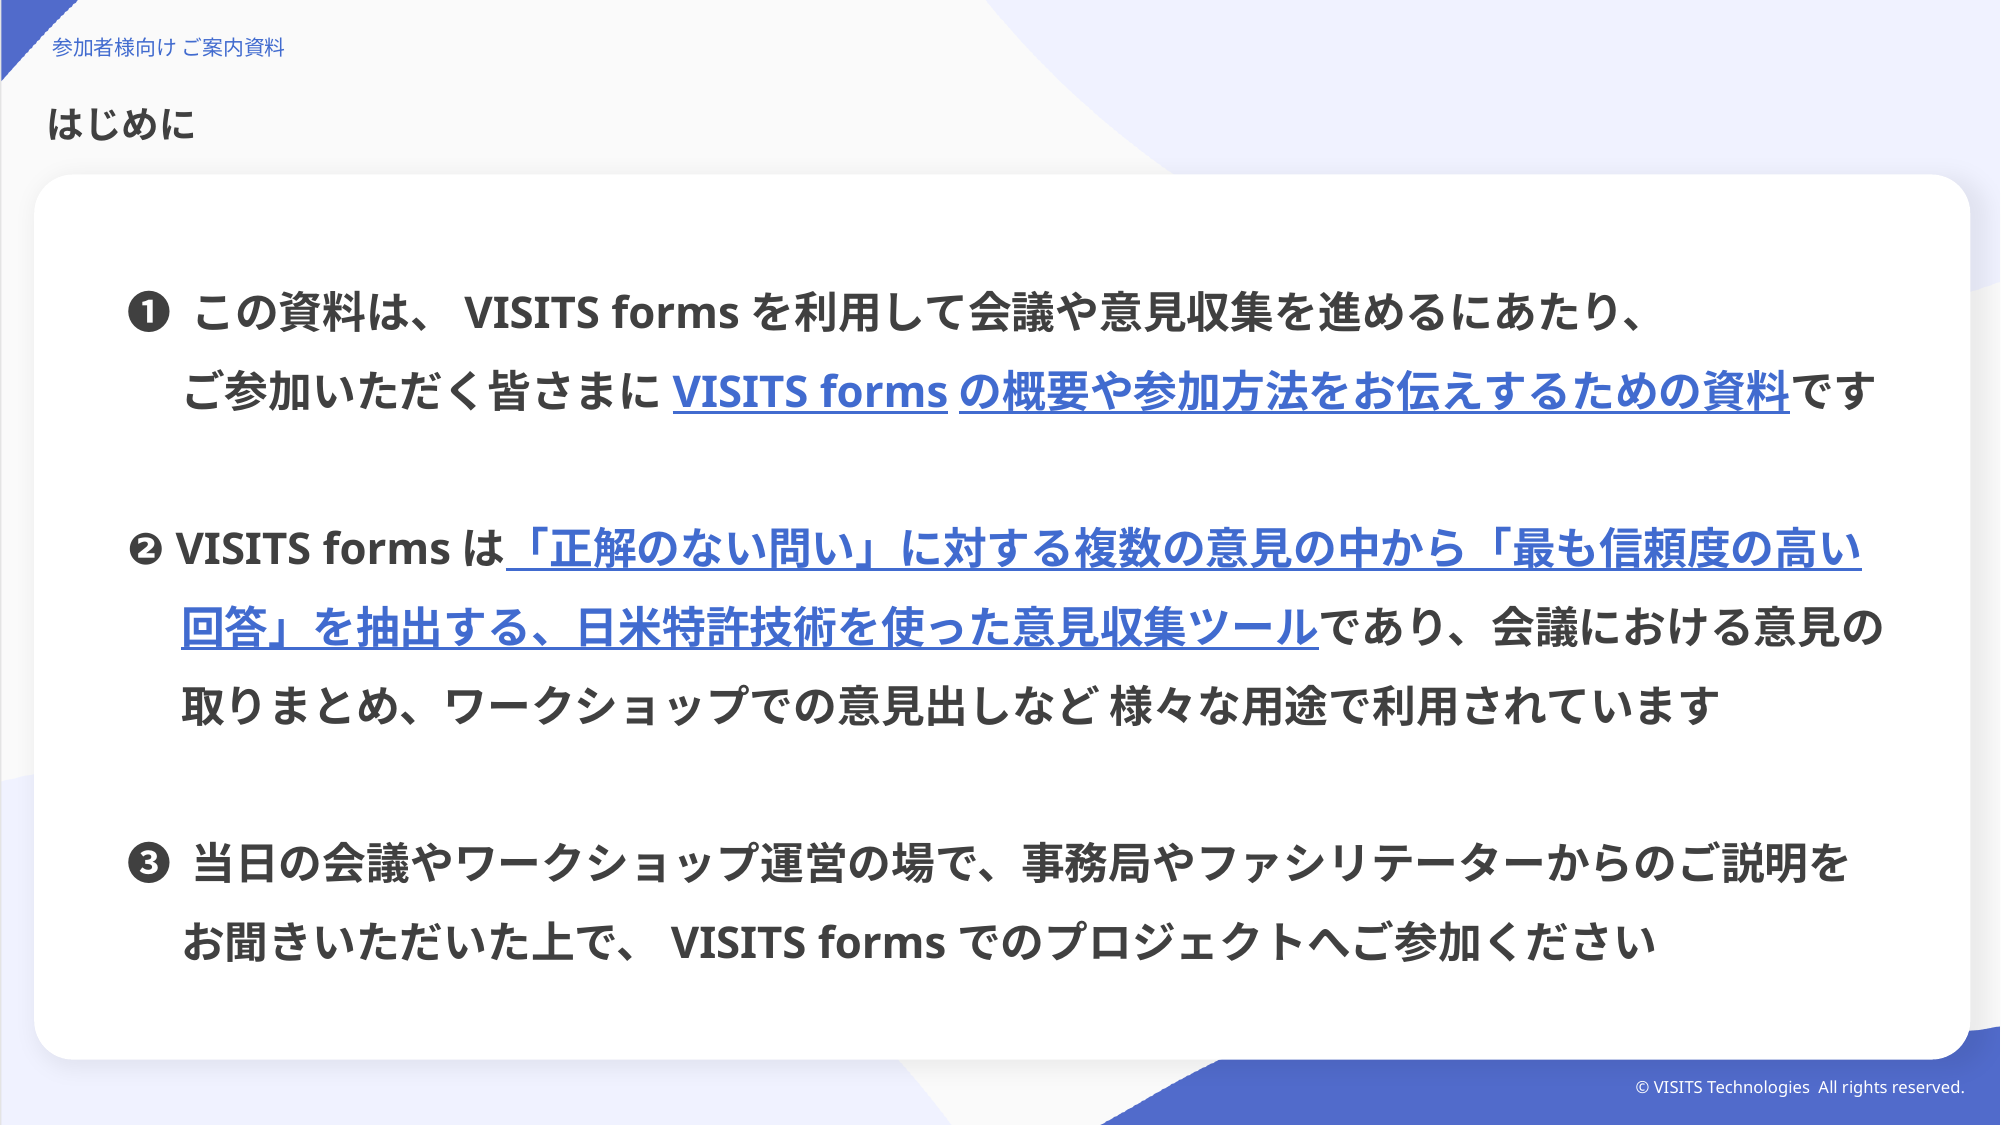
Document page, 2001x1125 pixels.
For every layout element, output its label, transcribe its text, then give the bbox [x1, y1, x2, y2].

picture [0, 0, 2000, 1125]
text_box ❶ この資料は、VISITS formsを利用して会議や意見収集を進めるにあたり、 ご参加いただく皆さまにVISITS formsの概要や参加方法をお伝えするための資料です ❷ VISITS formsは「正解のない問い」に対する複数の意見の中から「最も信頼度の高い 回答」を抽出する、日米特許技術を使った意見収集ツールであり、会議における意見の 取りまとめ、ワークショップでの意見出しなど 様々な用途で利用されています ❸ 当日の会議やワークショップ運営の場で、事務局やファシリテーターからのご説明を お聞きいただいた上で、VISITS formsでのプロジェクトへご参加ください [112, 251, 1924, 975]
list 参加者様向け ご案内資料 [14, 22, 861, 75]
title はじめに [46, 106, 1772, 148]
footer © VISITS Technologies All rights reserved. [1305, 1057, 1981, 1118]
